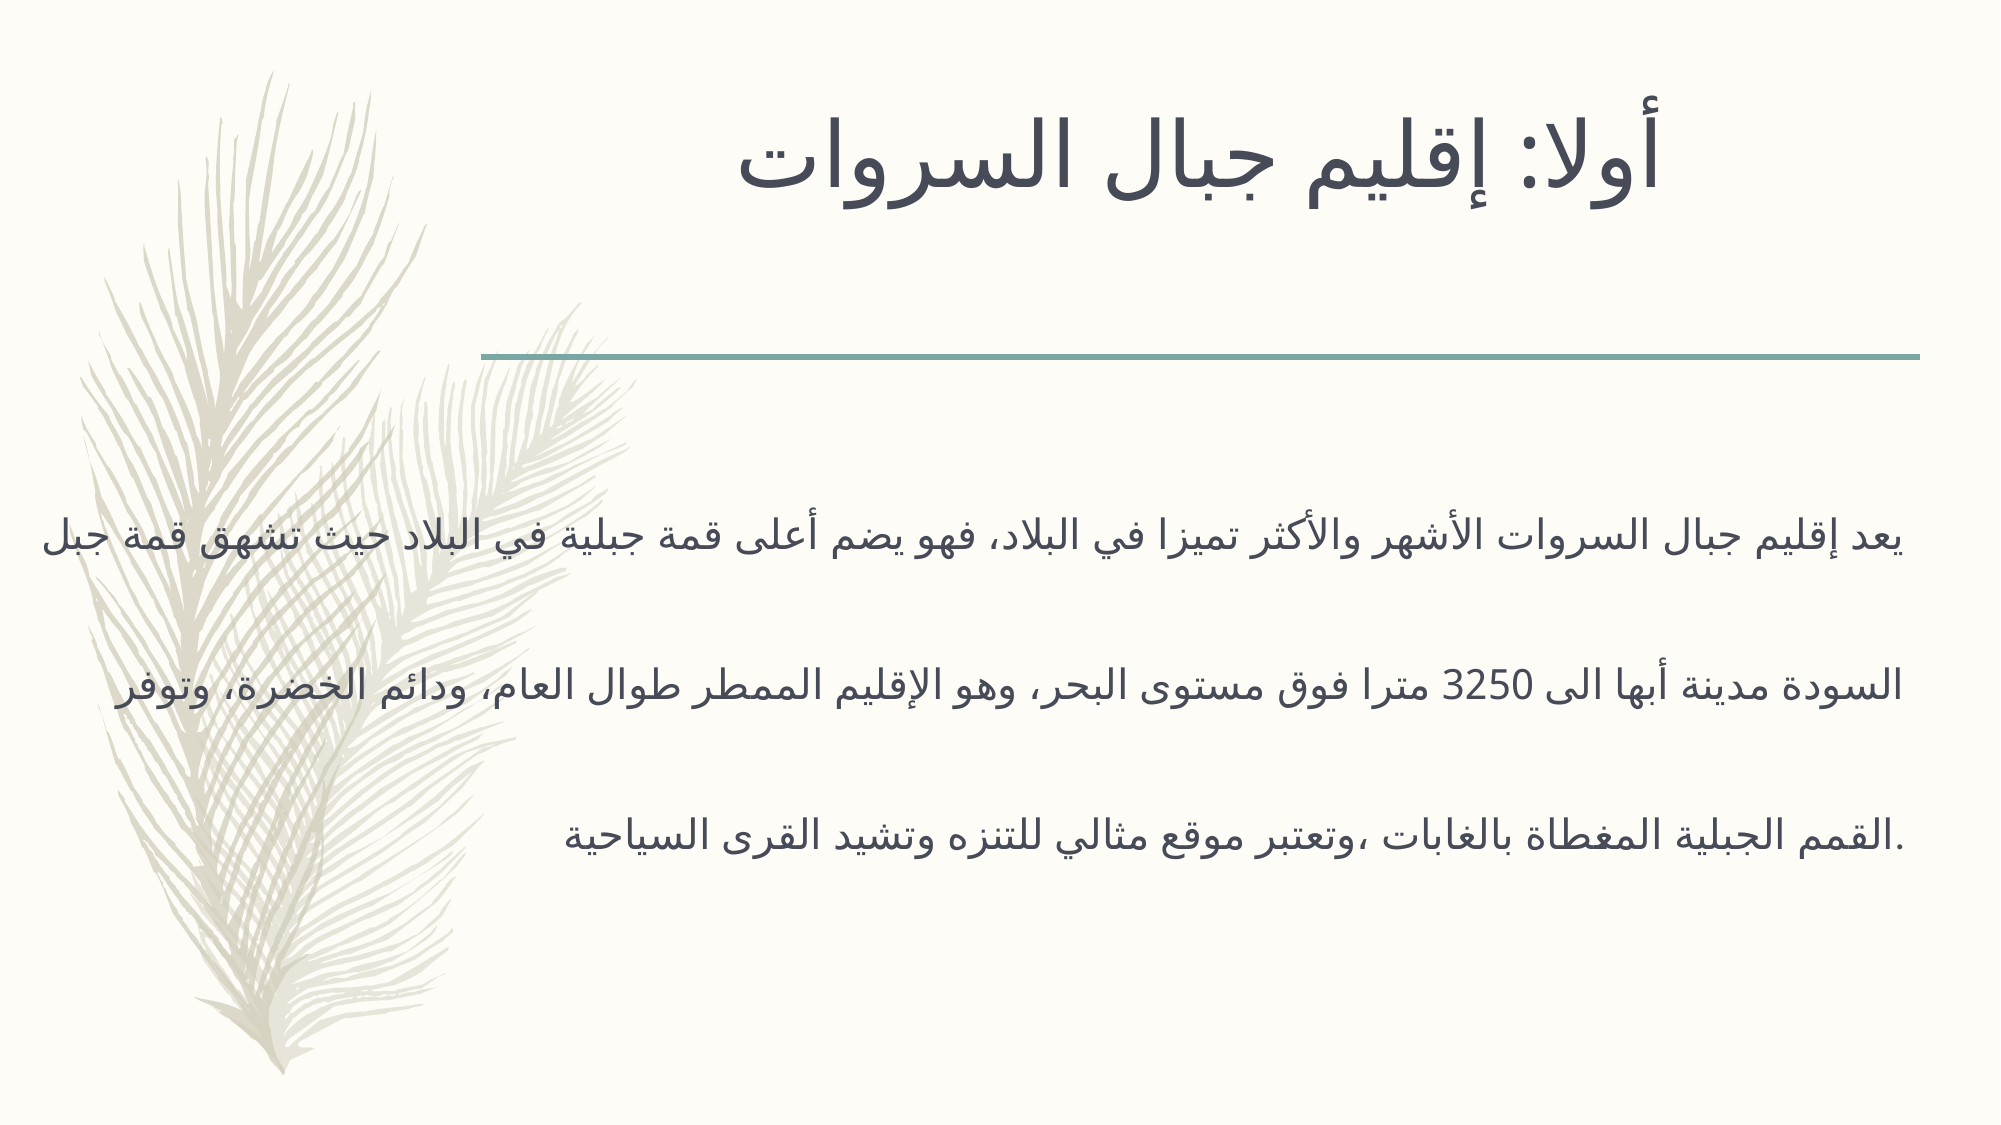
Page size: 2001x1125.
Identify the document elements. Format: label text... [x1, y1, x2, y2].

list يعد إقليم جبال السروات الأشهر والأكثر تميزا في البلاد، فهو يضم أعلى قمة جبلية في البلاد حيث تشهق قمة جبل السودة مدينة أبها الى 3250 مترا فوق مستوى البحر، وهو الإقليم الممطر طوال العام، ودائم الخضرة، وتوفر القمم الجبلية المغطاة بالغابات ،وتعتبر موقع مثالي للتنزه وتشيد القرى السياحية. [25, 399, 1920, 1071]
title أولا: إقليم جبال السروات [481, 93, 1920, 350]
